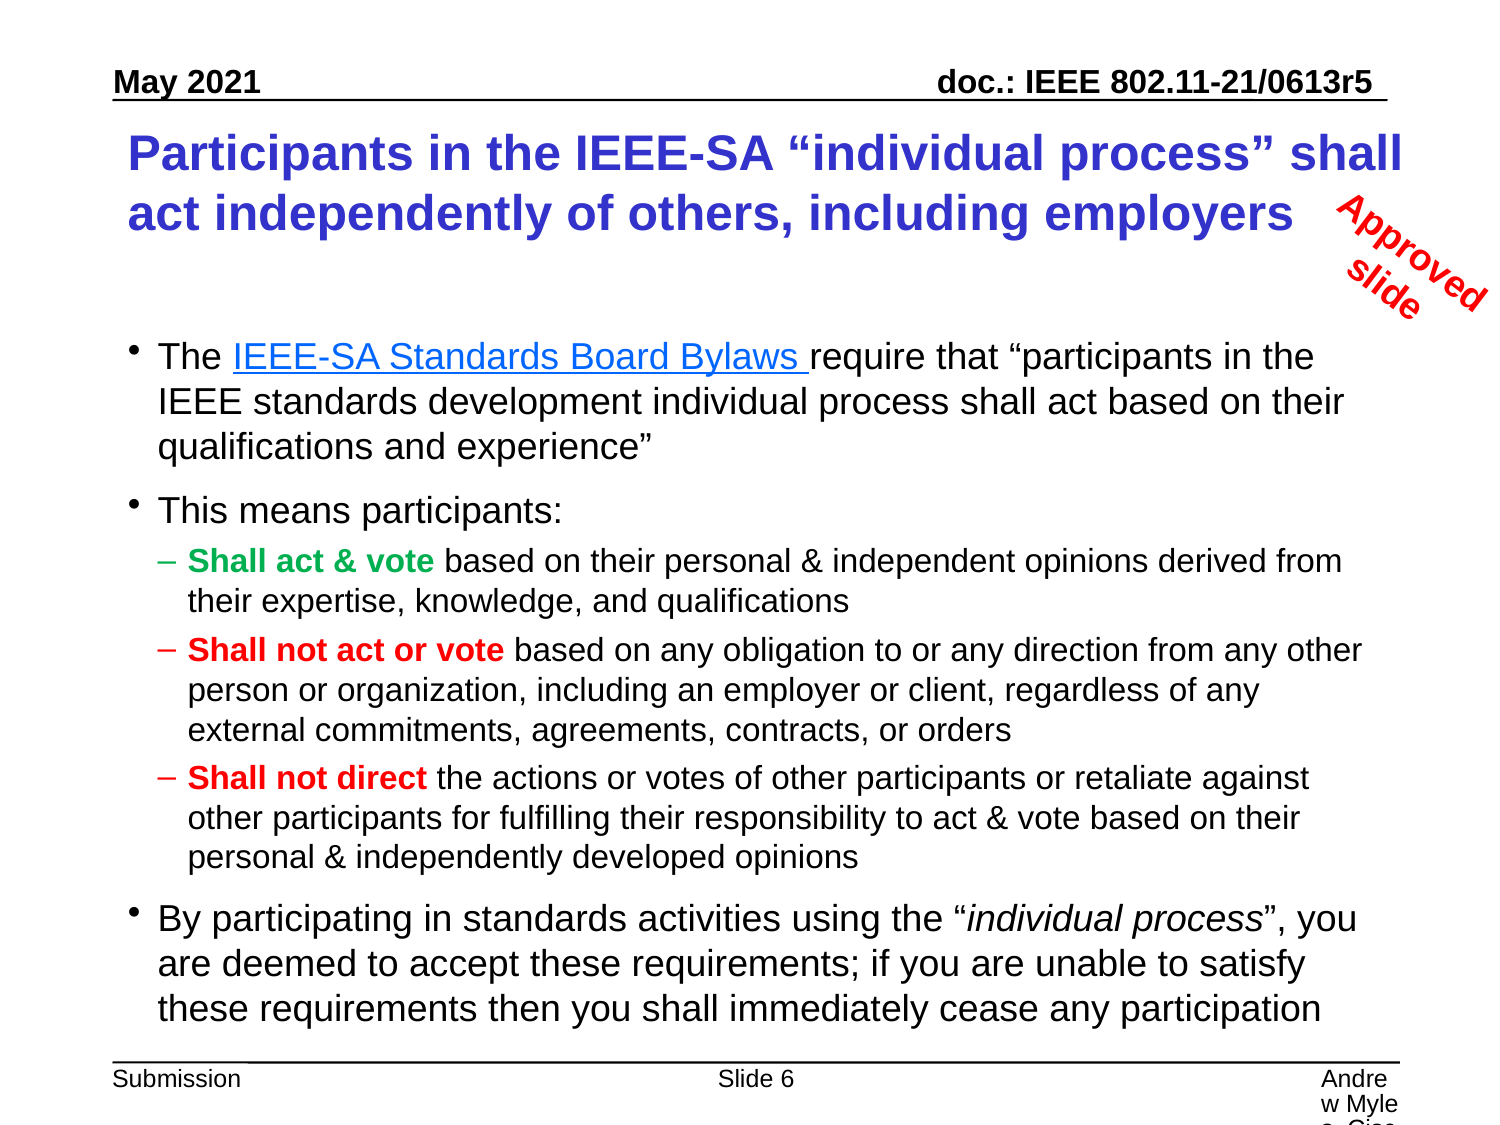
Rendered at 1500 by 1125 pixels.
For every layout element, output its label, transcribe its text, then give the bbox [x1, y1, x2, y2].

slide_number Slide 6 [709, 1061, 803, 1093]
footer Andrew Myles, Cisco [1320, 1061, 1402, 1093]
title Participants in the IEEE-SA “individual process” shall act independently of others, including employers [112, 112, 1475, 288]
text_box Approved slide [1237, 146, 1500, 425]
list The IEEE-SA Standards Board Bylaws require that “participants in the IEEE standards development individual process shall act based on their qualifications and experience” This means participants: Shall act & vote based on their personal & independent opinions derived from their expertise, knowledge, and qualifications Shall not act or vote based on any obligation to or any direction from any other person or organization, including an employer or client, regardless of any external commitments, agreements, contracts, or orders Shall not direct the actions or votes of other participants or retaliate against other participants for fulfilling their responsibility to act & vote based on their personal & independently developed opinions By participating in standards activities using the “individual process”, you are deemed to accept these requirements; if you are unable to satisfy these requirements then you shall immediately cease any participation [112, 324, 1388, 1000]
